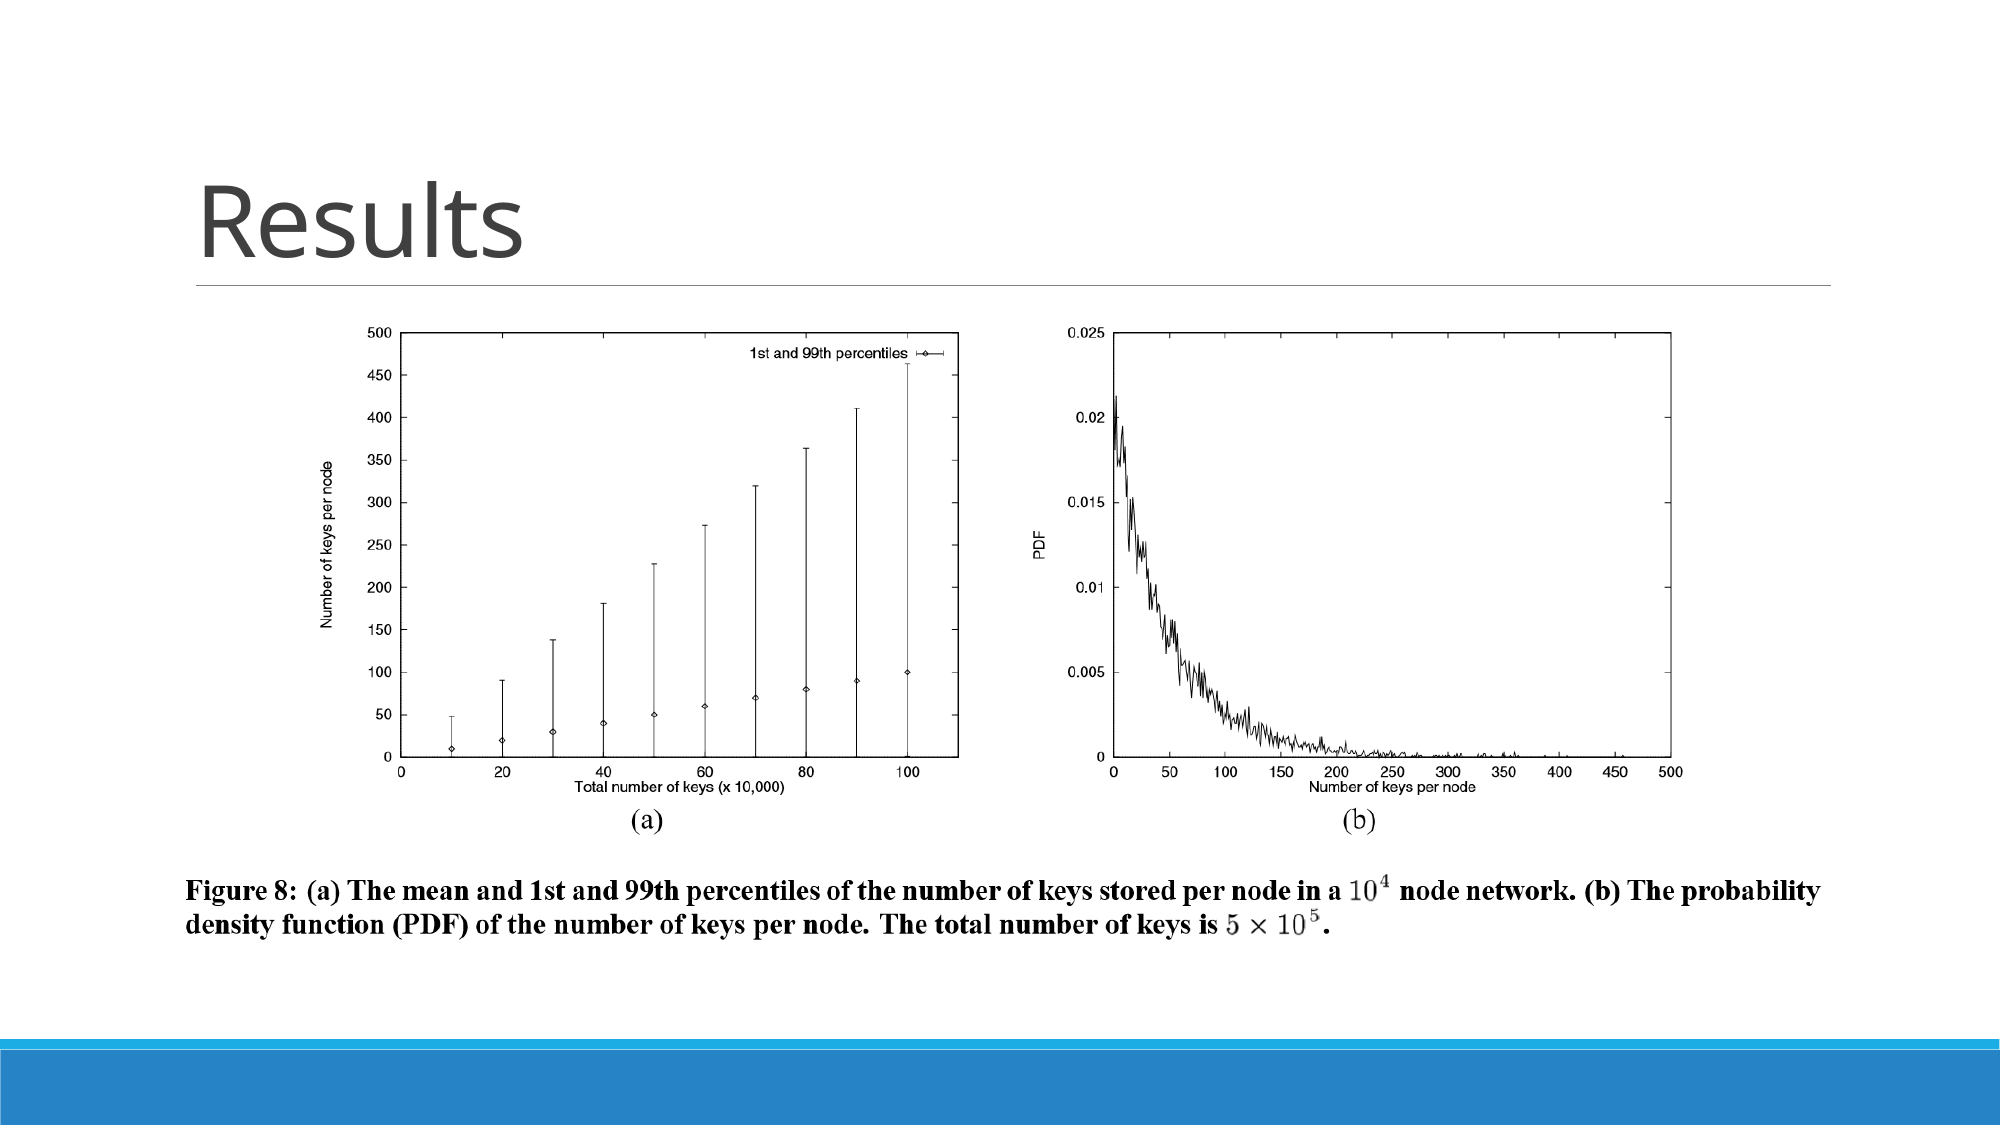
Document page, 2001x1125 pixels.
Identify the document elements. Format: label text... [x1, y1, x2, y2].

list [179, 310, 1831, 955]
title Results [180, 47, 1830, 285]
